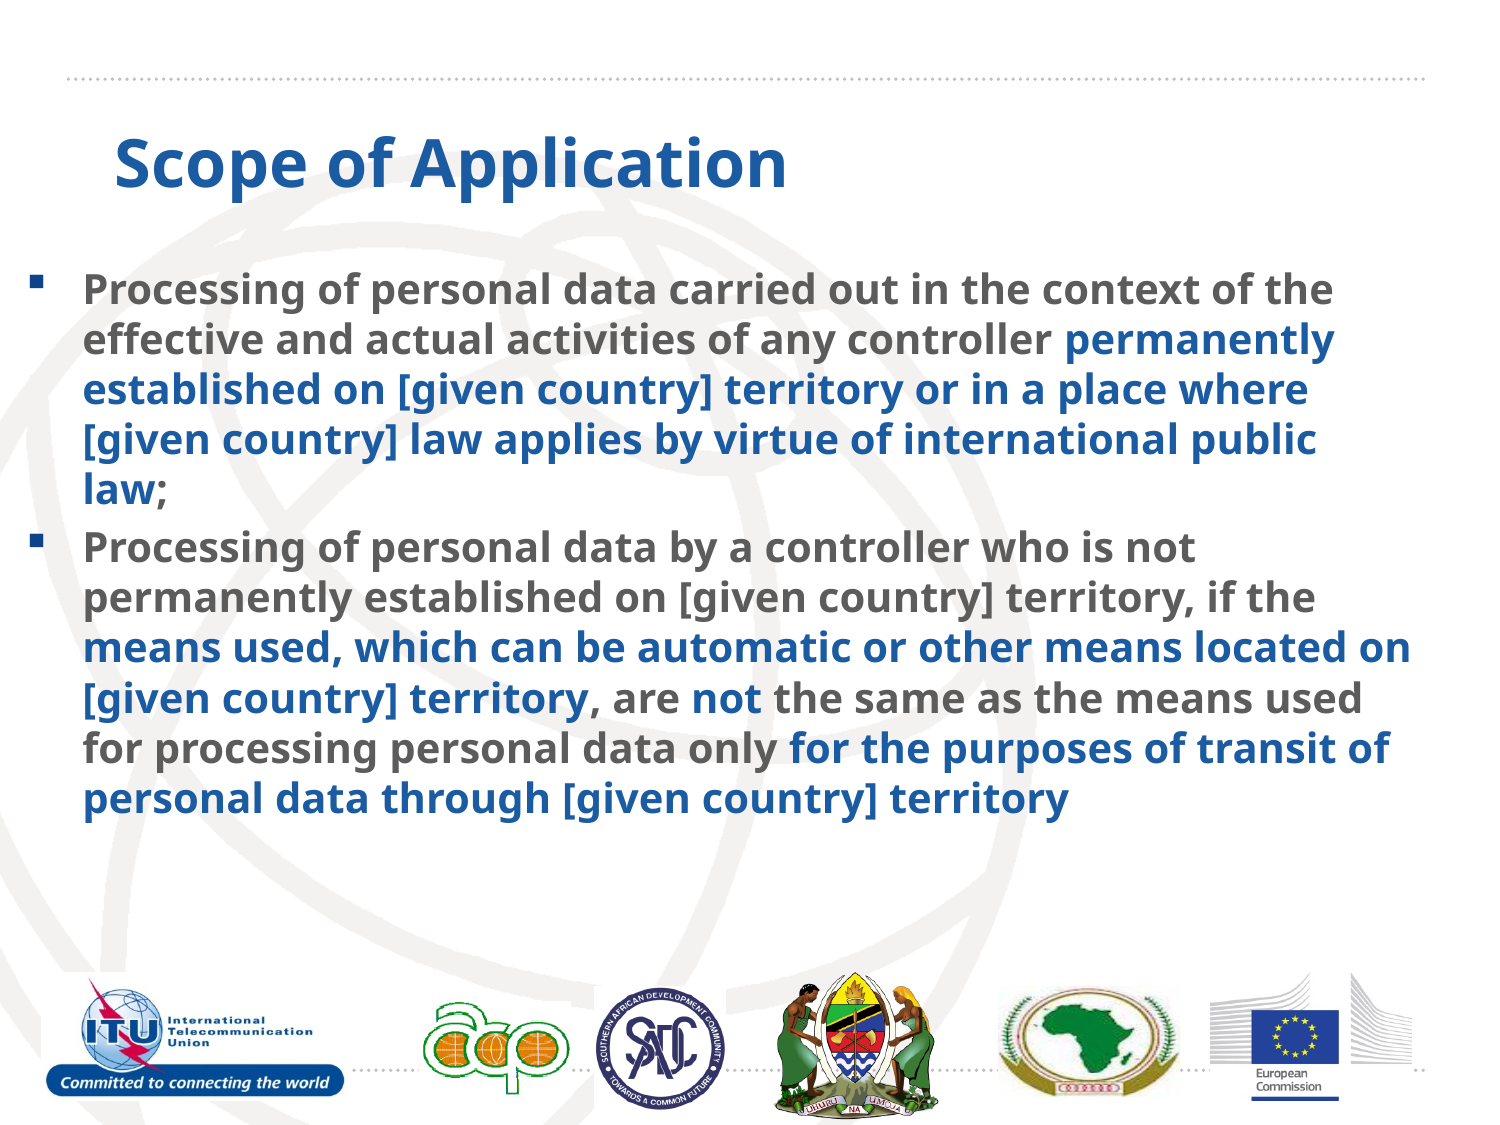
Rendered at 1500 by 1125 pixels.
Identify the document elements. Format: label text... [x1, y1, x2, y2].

list Processing of personal data carried out in the context of the effective and actual activities of any controller permanently established on [given country] territory or in a place where [given country] law applies by virtue of international public law; Processing of personal data by a controller who is not permanently established on [given country] territory, if the means used, which can be automatic or other means located on [given country] territory, are not the same as the means used for processing personal data only for the purposes of transit of personal data through [given country] territory [10, 255, 1430, 847]
text_box Scope of Application [100, 113, 1427, 176]
picture [1210, 972, 1412, 1101]
picture [0, 132, 1061, 1125]
